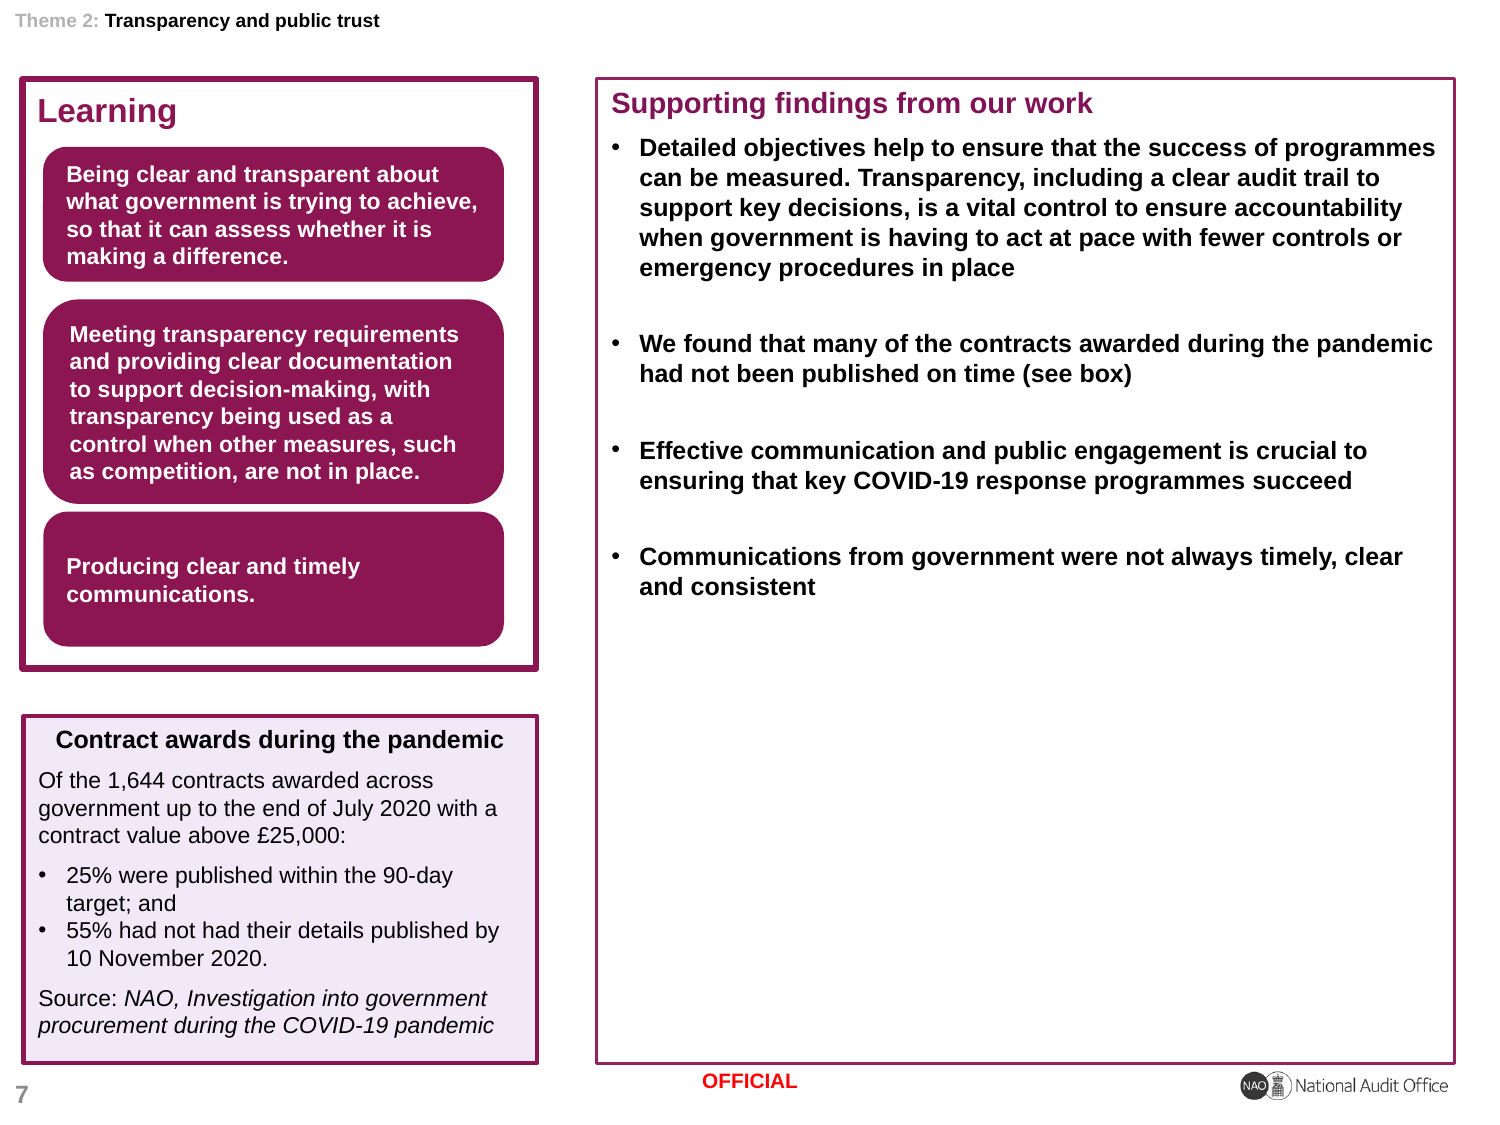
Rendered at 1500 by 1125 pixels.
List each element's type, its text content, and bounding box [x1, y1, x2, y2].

slide_number 7 [0, 1063, 350, 1124]
text_box Supporting findings from our work Detailed objectives help to ensure that the success of programmes can be measured. Transparency, including a clear audit trail to support key decisions, is a vital control to ensure accountability when government is having to act at pace with fewer controls or emergency procedures in place We found that many of the contracts awarded during the pandemic had not been published on time (see box) Effective communication and public engagement is crucial to ensuring that key COVID-19 response programmes succeed Communications from government were not always timely, clear and consistent [594, 76, 1457, 1065]
text_box [20, 77, 538, 671]
text_box Contract awards during the pandemic Of the 1,644 contracts awarded across government up to the end of July 2020 with a contract value above £25,000: 25% were published within the 90-day target; and 55% had not had their details published by 10 November 2020. Source: NAO, Investigation into government procurement during the COVID-19 pandemic [21, 714, 539, 1065]
text_box OFFICIAL [512, 1060, 988, 1121]
picture [1234, 1067, 1459, 1106]
title Theme 2: Transparency and public trust [0, 0, 1500, 90]
